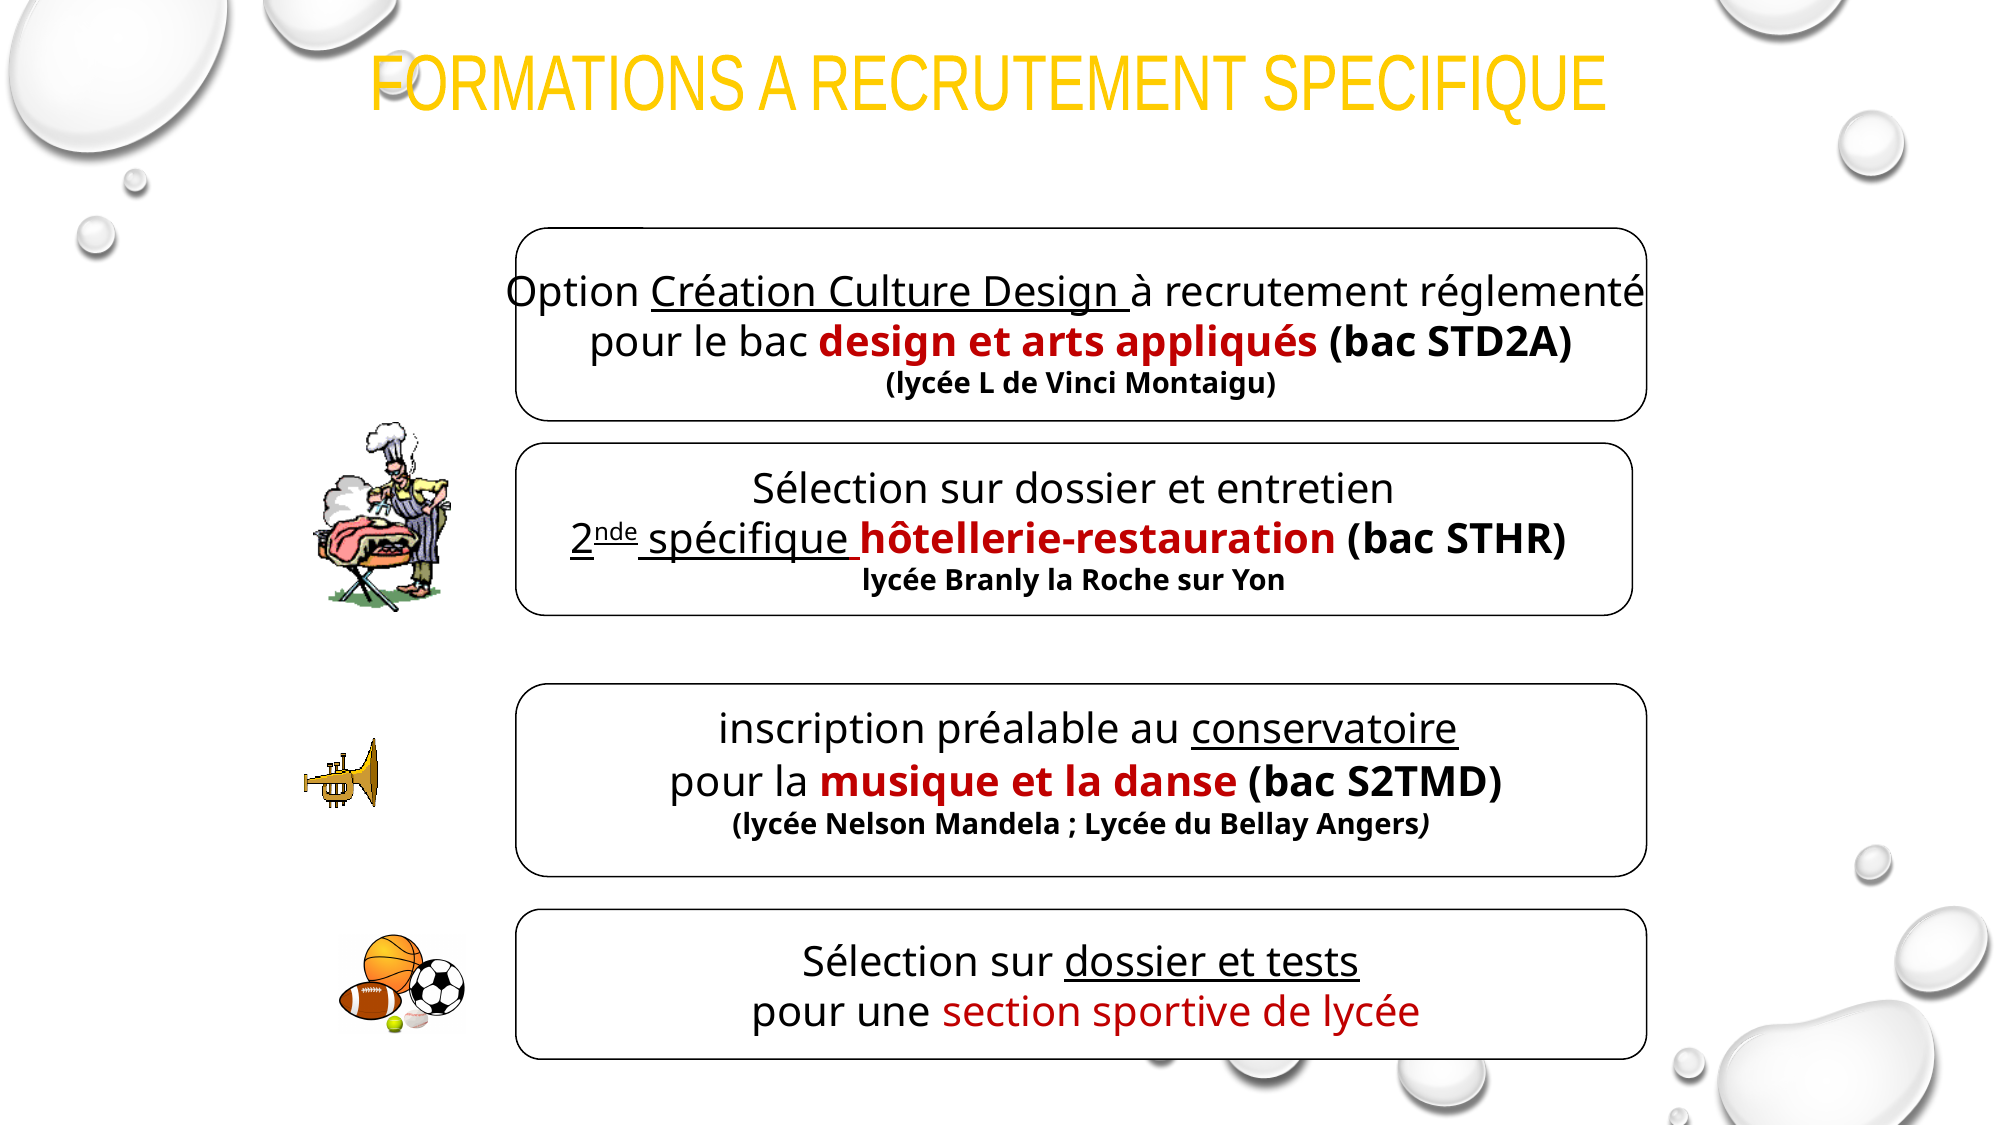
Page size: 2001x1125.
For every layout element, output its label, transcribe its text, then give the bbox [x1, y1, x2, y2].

text_box inscription préalable au conservatoire pour la musique et la danse (bac S2TMD) (lycée Nelson Mandela ; Lycée du Bellay Angers) [515, 683, 1647, 877]
picture [0, 0, 2000, 1125]
text_box Sélection sur dossier et entretien 2nde spécifique hôtellerie-restauration (bac STHR) lycée Branly la Roche sur Yon [515, 443, 1633, 616]
text_box Sélection sur dossier et tests pour une section sportive de lycée [515, 909, 1647, 1060]
text_box Option Création Culture Design à recrutement réglementé pour le bac design et arts appliqués (bac STD2A) (lycée L de Vinci Montaigu) [515, 228, 1647, 421]
